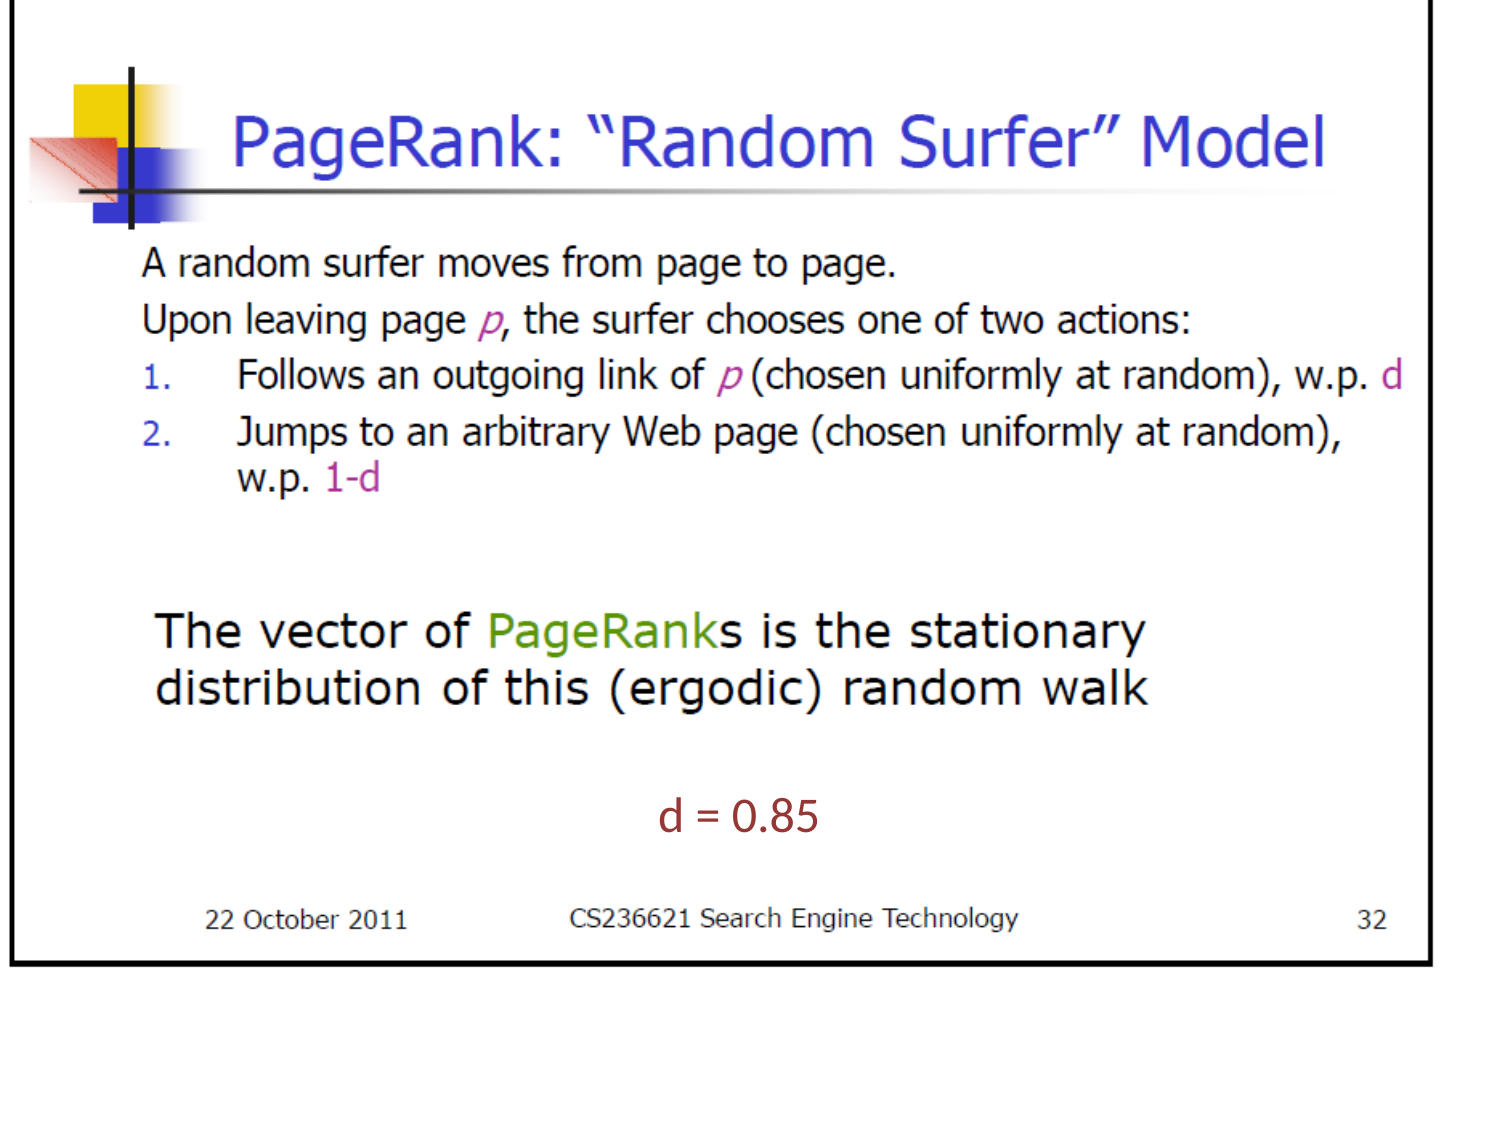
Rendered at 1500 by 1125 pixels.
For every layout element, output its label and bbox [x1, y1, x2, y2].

picture [0, 0, 1444, 974]
